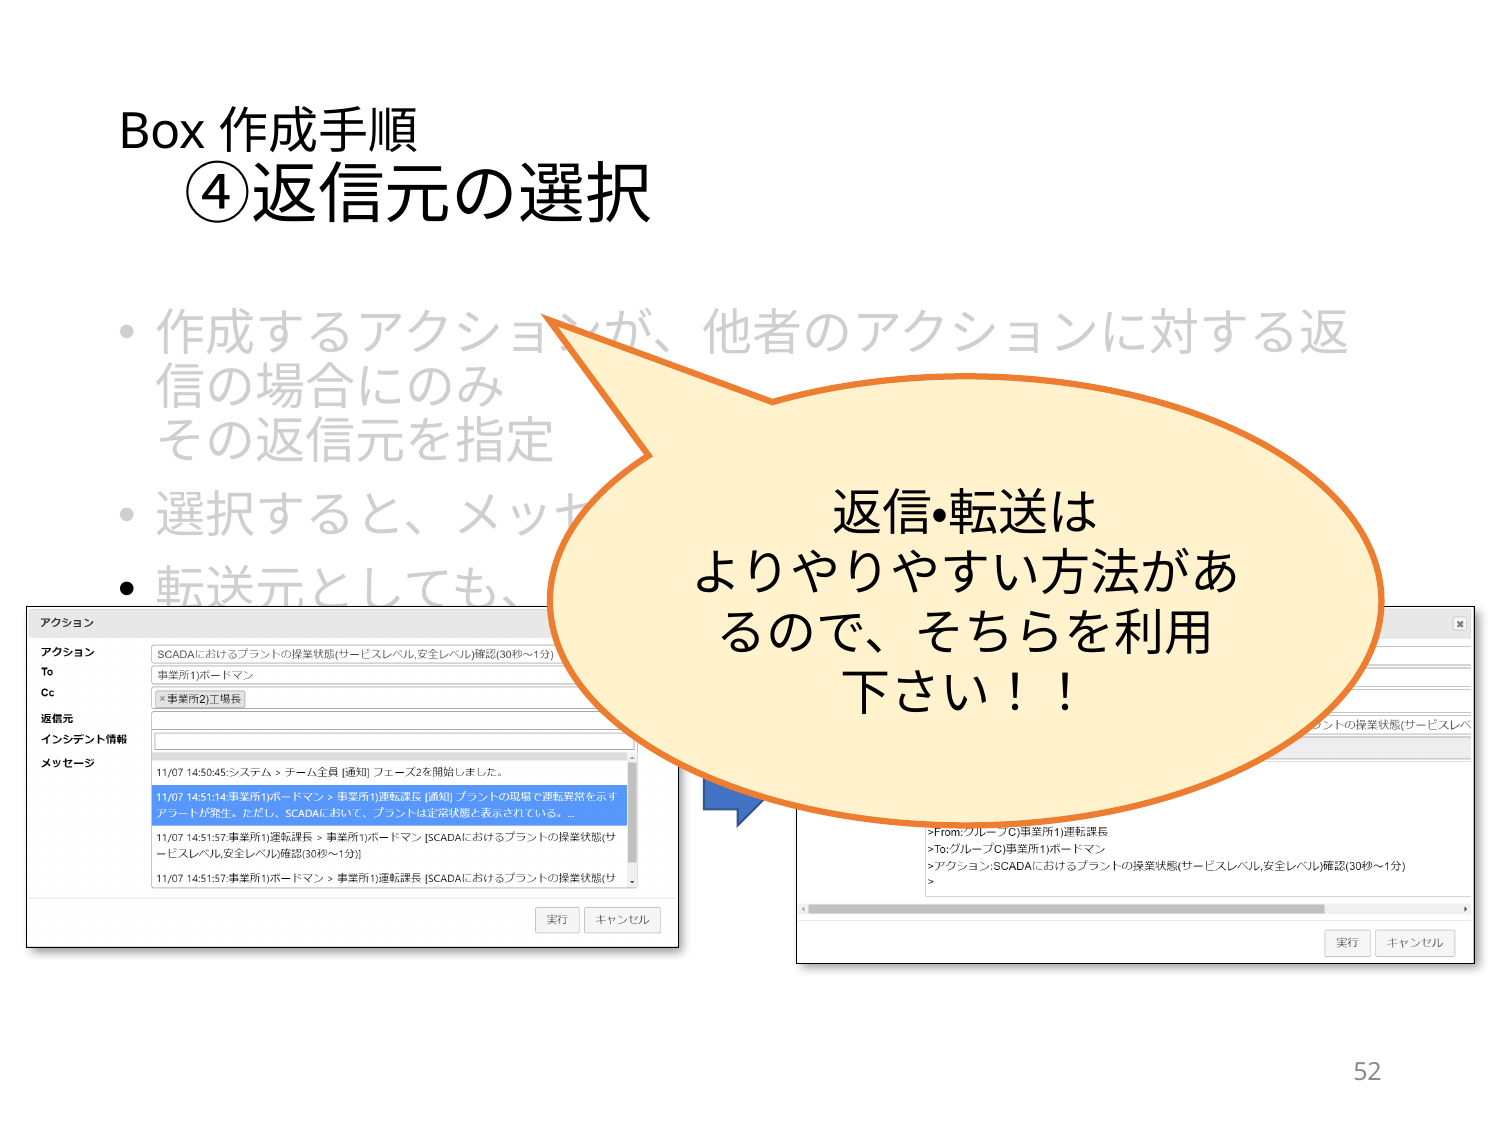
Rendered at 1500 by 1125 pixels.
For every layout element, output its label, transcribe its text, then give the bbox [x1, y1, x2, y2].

list 作成するアクションが、他者のアクションに対する返信の場合にのみ その返信元を指定 選択すると、メッセージに自動で入力される 転送元としても、利用可能 [103, 771, 1397, 1014]
picture [26, 606, 678, 947]
slide_number 52 [1059, 1042, 1397, 1103]
text_box 返信・転送は よりやりやすい方法があるので、そちらを利用 下さい！！ [546, 317, 1383, 807]
picture [796, 606, 1475, 964]
title Box作成手順 ④返信元の選択 [103, 59, 1397, 278]
list 作成するアクションが、他者のアクションに対する返信の場合にのみ その返信元を指定 選択すると、メッセージに自動で入力される 転送元としても、利用可能 [103, 299, 1397, 604]
text_box [702, 777, 766, 828]
